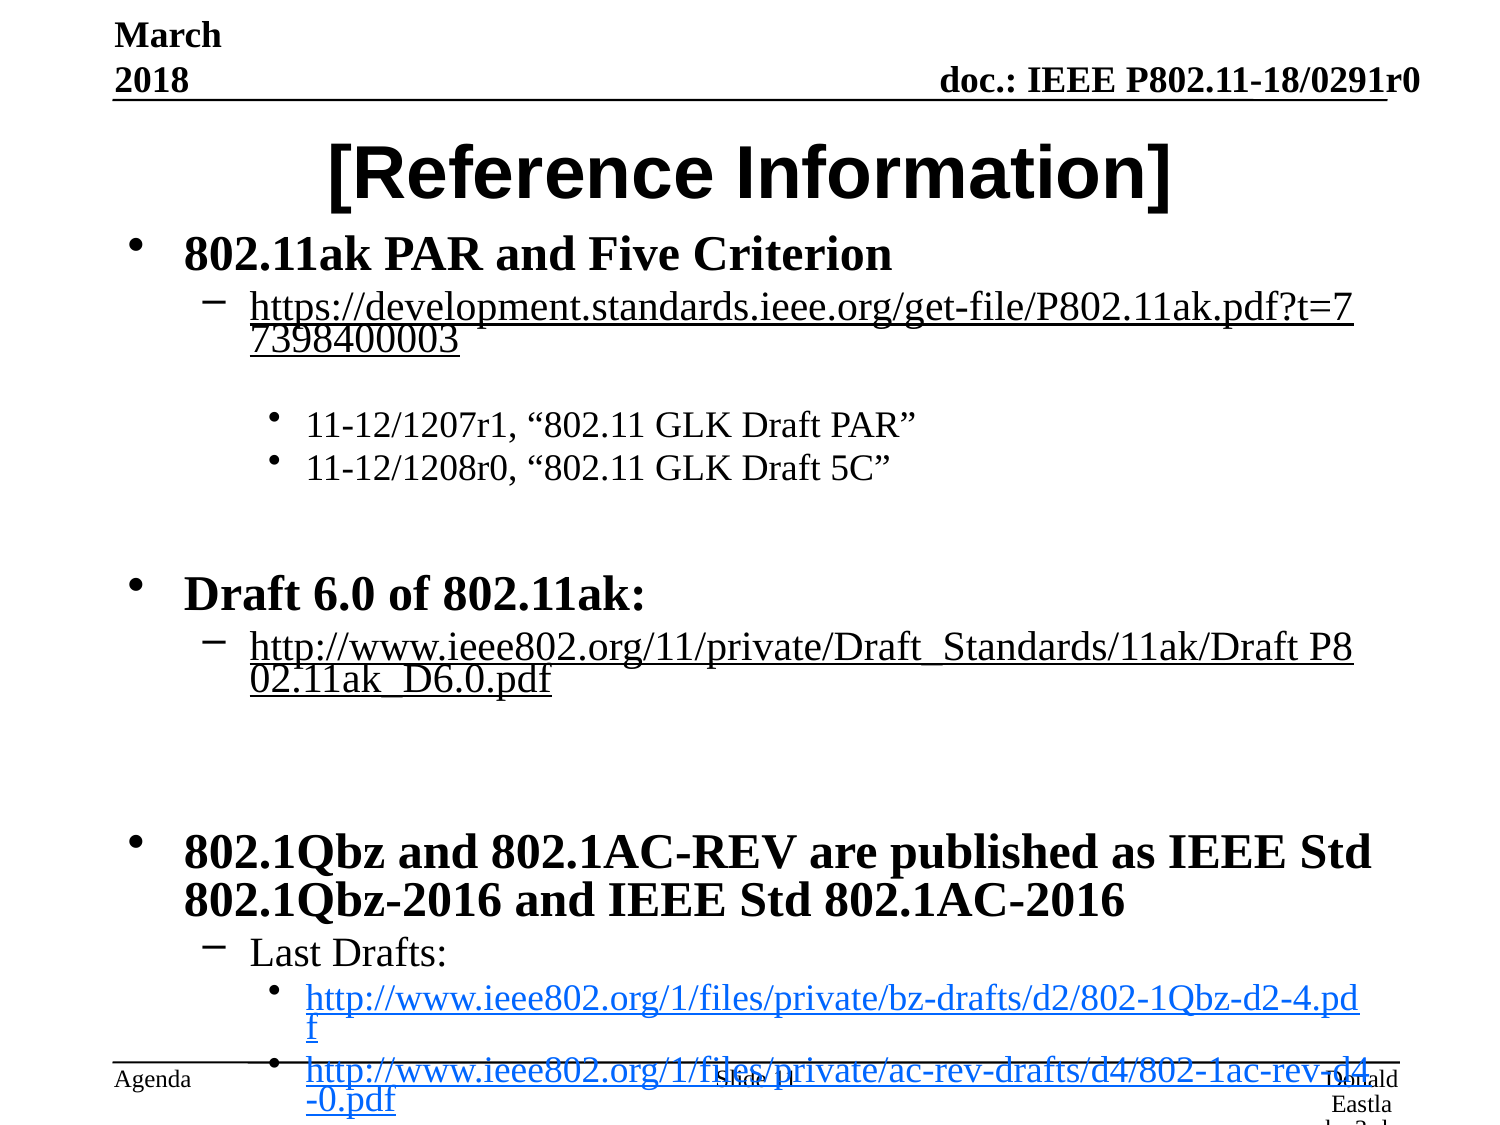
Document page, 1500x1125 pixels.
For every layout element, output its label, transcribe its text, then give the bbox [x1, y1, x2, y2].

slide_number Slide 11 [712, 1063, 800, 1093]
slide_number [114, 54, 290, 100]
list 802.11ak PAR and Five Criterion https://development.standards.ieee.org/get-file/P802.11ak.pdf?t=77398400003 11-12/1207r1, “802.11 GLK Draft PAR” 11-12/1208r0, “802.11 GLK Draft 5C” Draft 6.0 of 802.11ak: http://www.ieee802.org/11/private/Draft_Standards/11ak/Draft P802.11ak_D6.0.pdf 802.1Qbz and 802.1AC-REV are published as IEEE Std 802.1Qbz-2016 and IEEE Std 802.1AC-2016 Last Drafts: http://www.ieee802.org/1/files/private/bz-drafts/d2/802-1Qbz-d2-4.pdf http://www.ieee802.org/1/files/private/ac-rev-drafts/d4/802-1ac-rev-d4-0.pdf (Note: you can use 802.1 or 802.11 credential to access either members site.) [112, 224, 1388, 1063]
title [Reference Information] [112, 112, 1388, 224]
footer Donald Eastlake 3rd, Huawei Technologies [1325, 1062, 1402, 1093]
